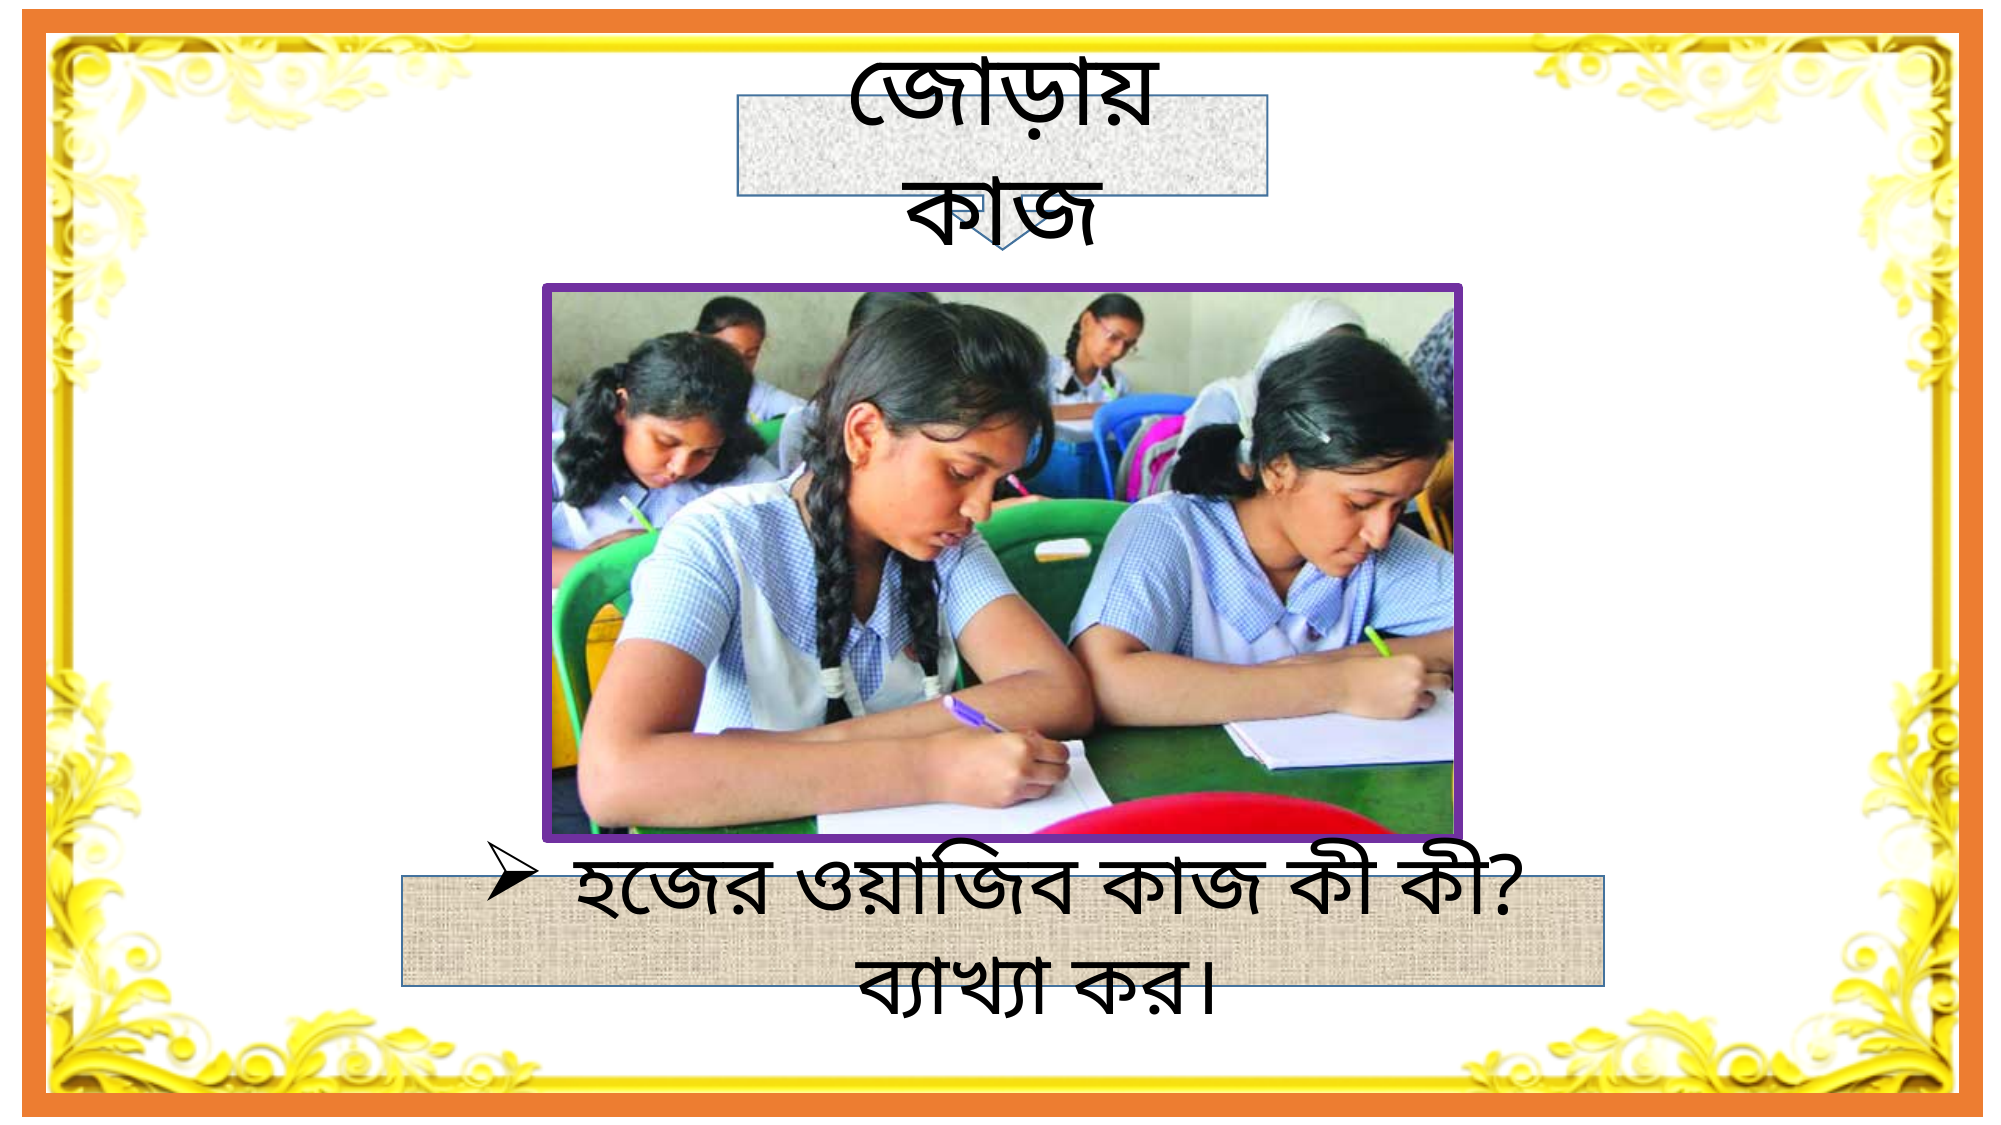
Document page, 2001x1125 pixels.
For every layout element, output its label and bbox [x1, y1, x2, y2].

picture [551, 291, 1454, 835]
text_box [34, 20, 1971, 1108]
